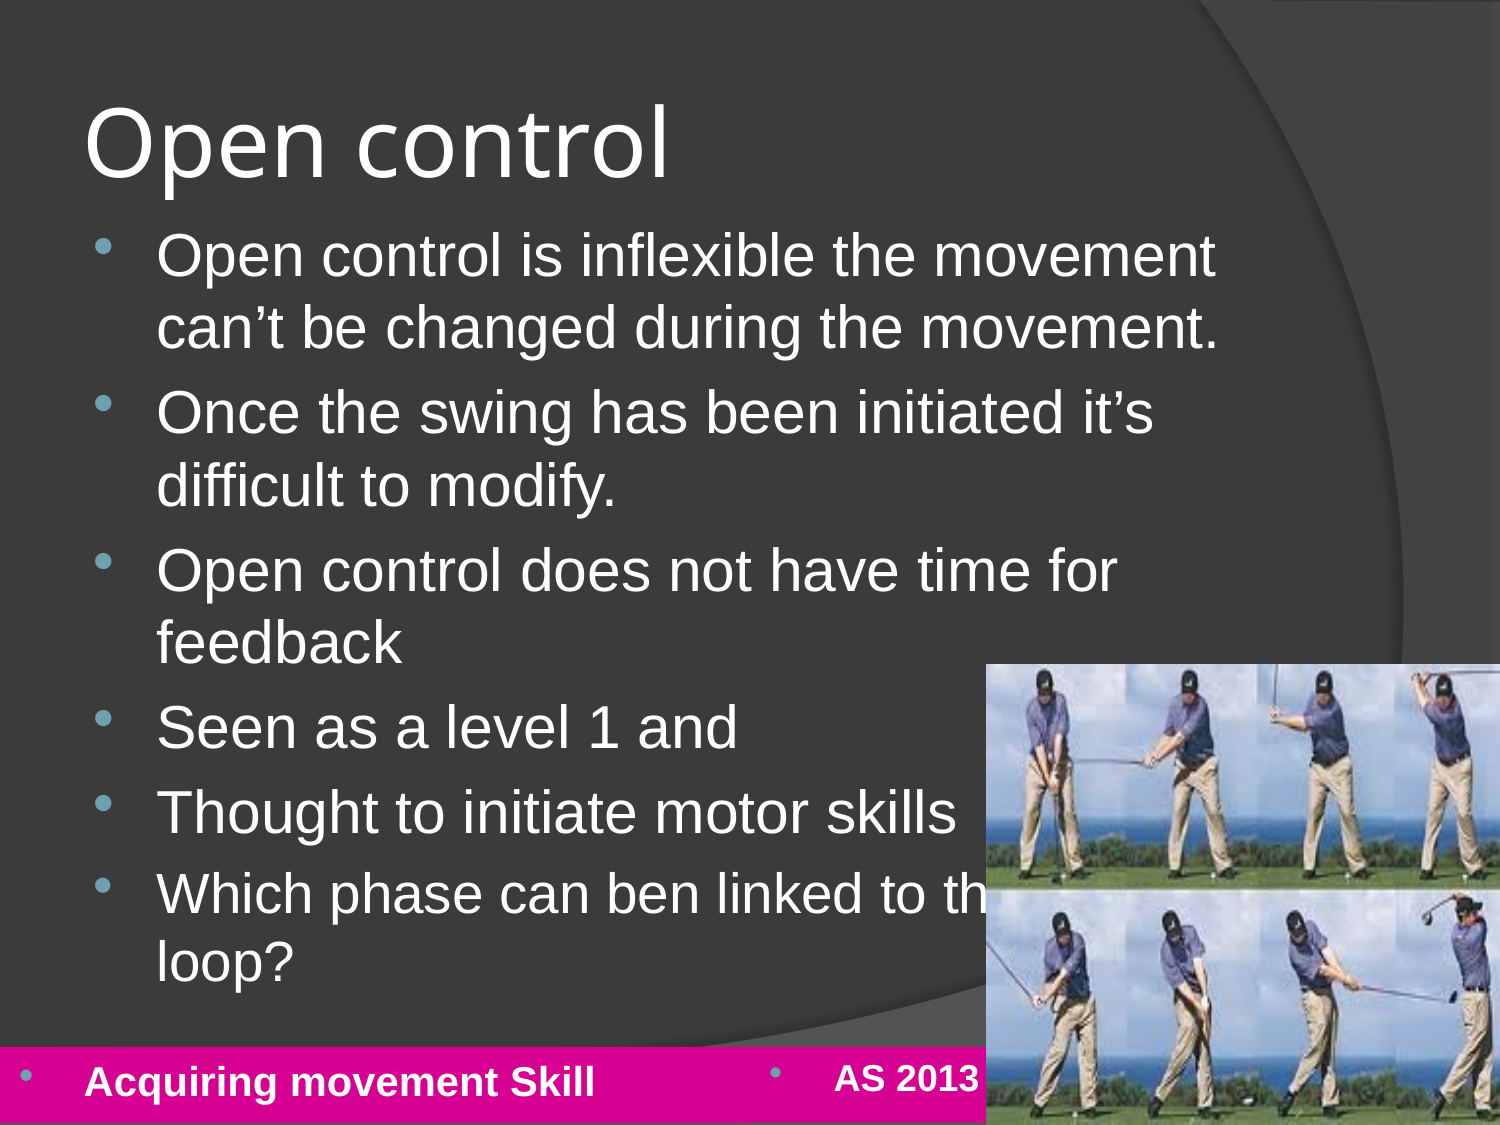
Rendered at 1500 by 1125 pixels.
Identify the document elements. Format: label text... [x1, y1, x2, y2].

list Open control is inflexible the movement can’t be changed during the movement. Once the swing has been initiated it’s difficult to modify. Open control does not have time for feedback Seen as a level 1 and Thought to initiate motor skills Which phase can ben linked to the open loop? [75, 208, 1300, 1005]
title Open control [75, 45, 1300, 208]
picture [985, 664, 1500, 1125]
